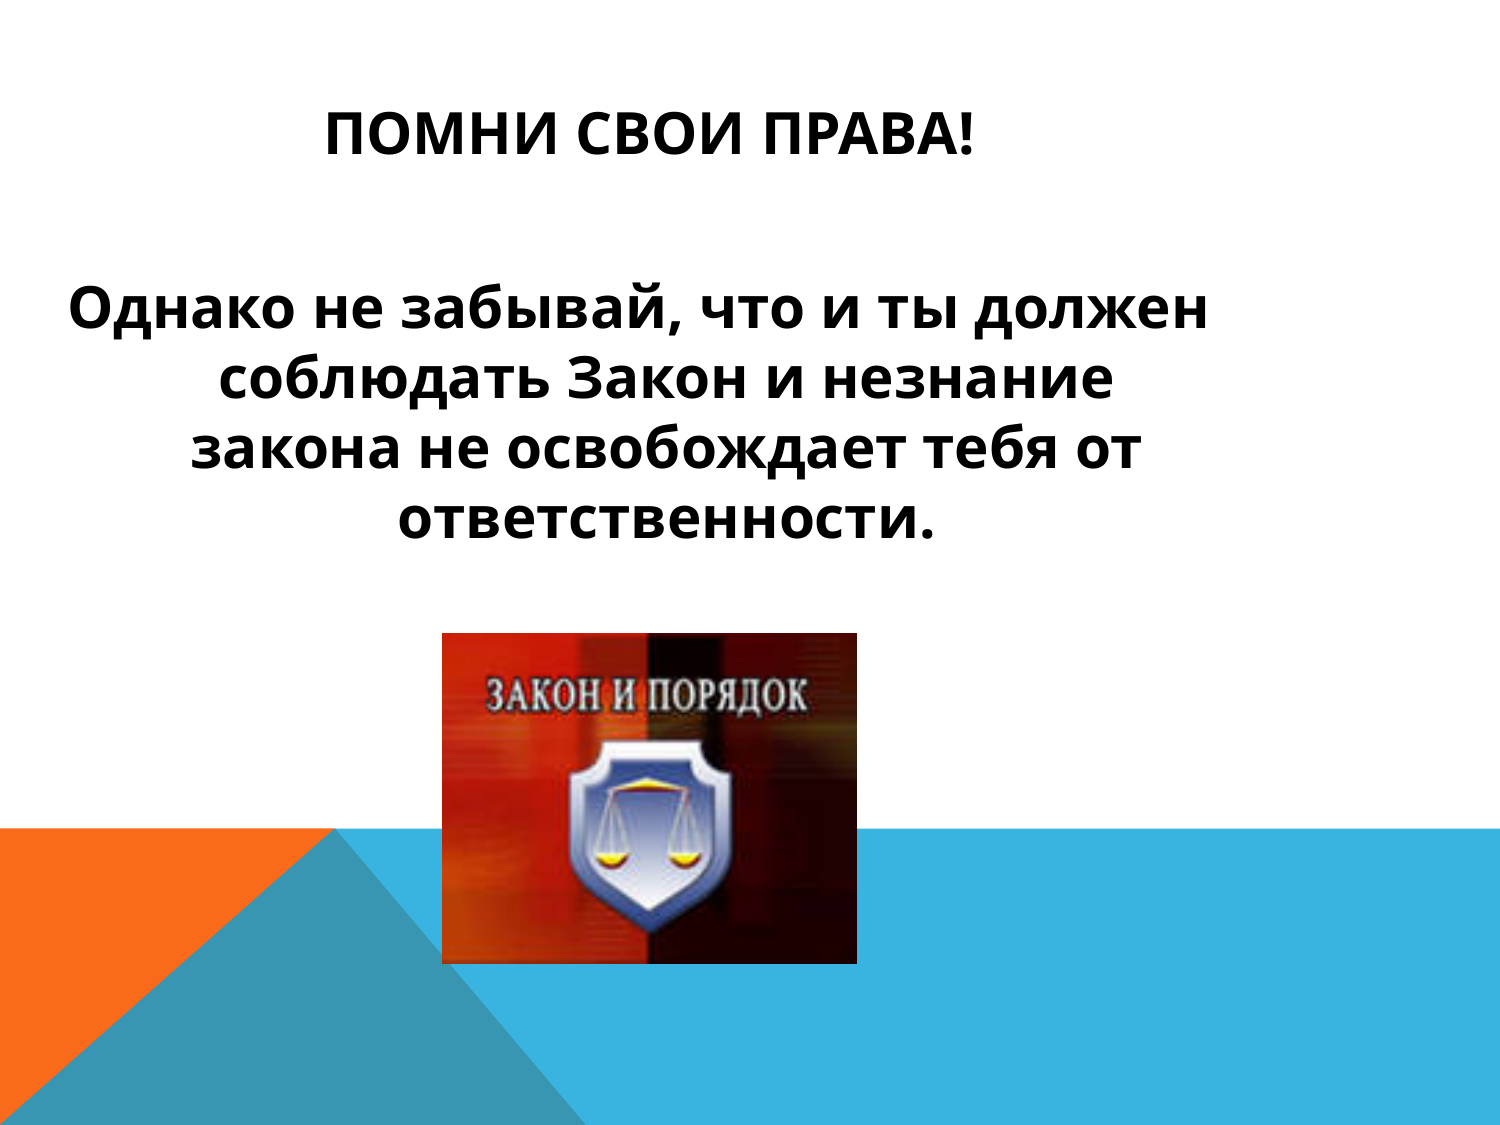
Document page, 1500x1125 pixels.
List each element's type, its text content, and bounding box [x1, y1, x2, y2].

title Помни свои права! [35, 37, 1263, 225]
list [442, 632, 857, 965]
list Однако не забывай, что и ты должен соблюдать Закон и незнание закона не освобождает тебя от ответственности. [43, 262, 1235, 929]
